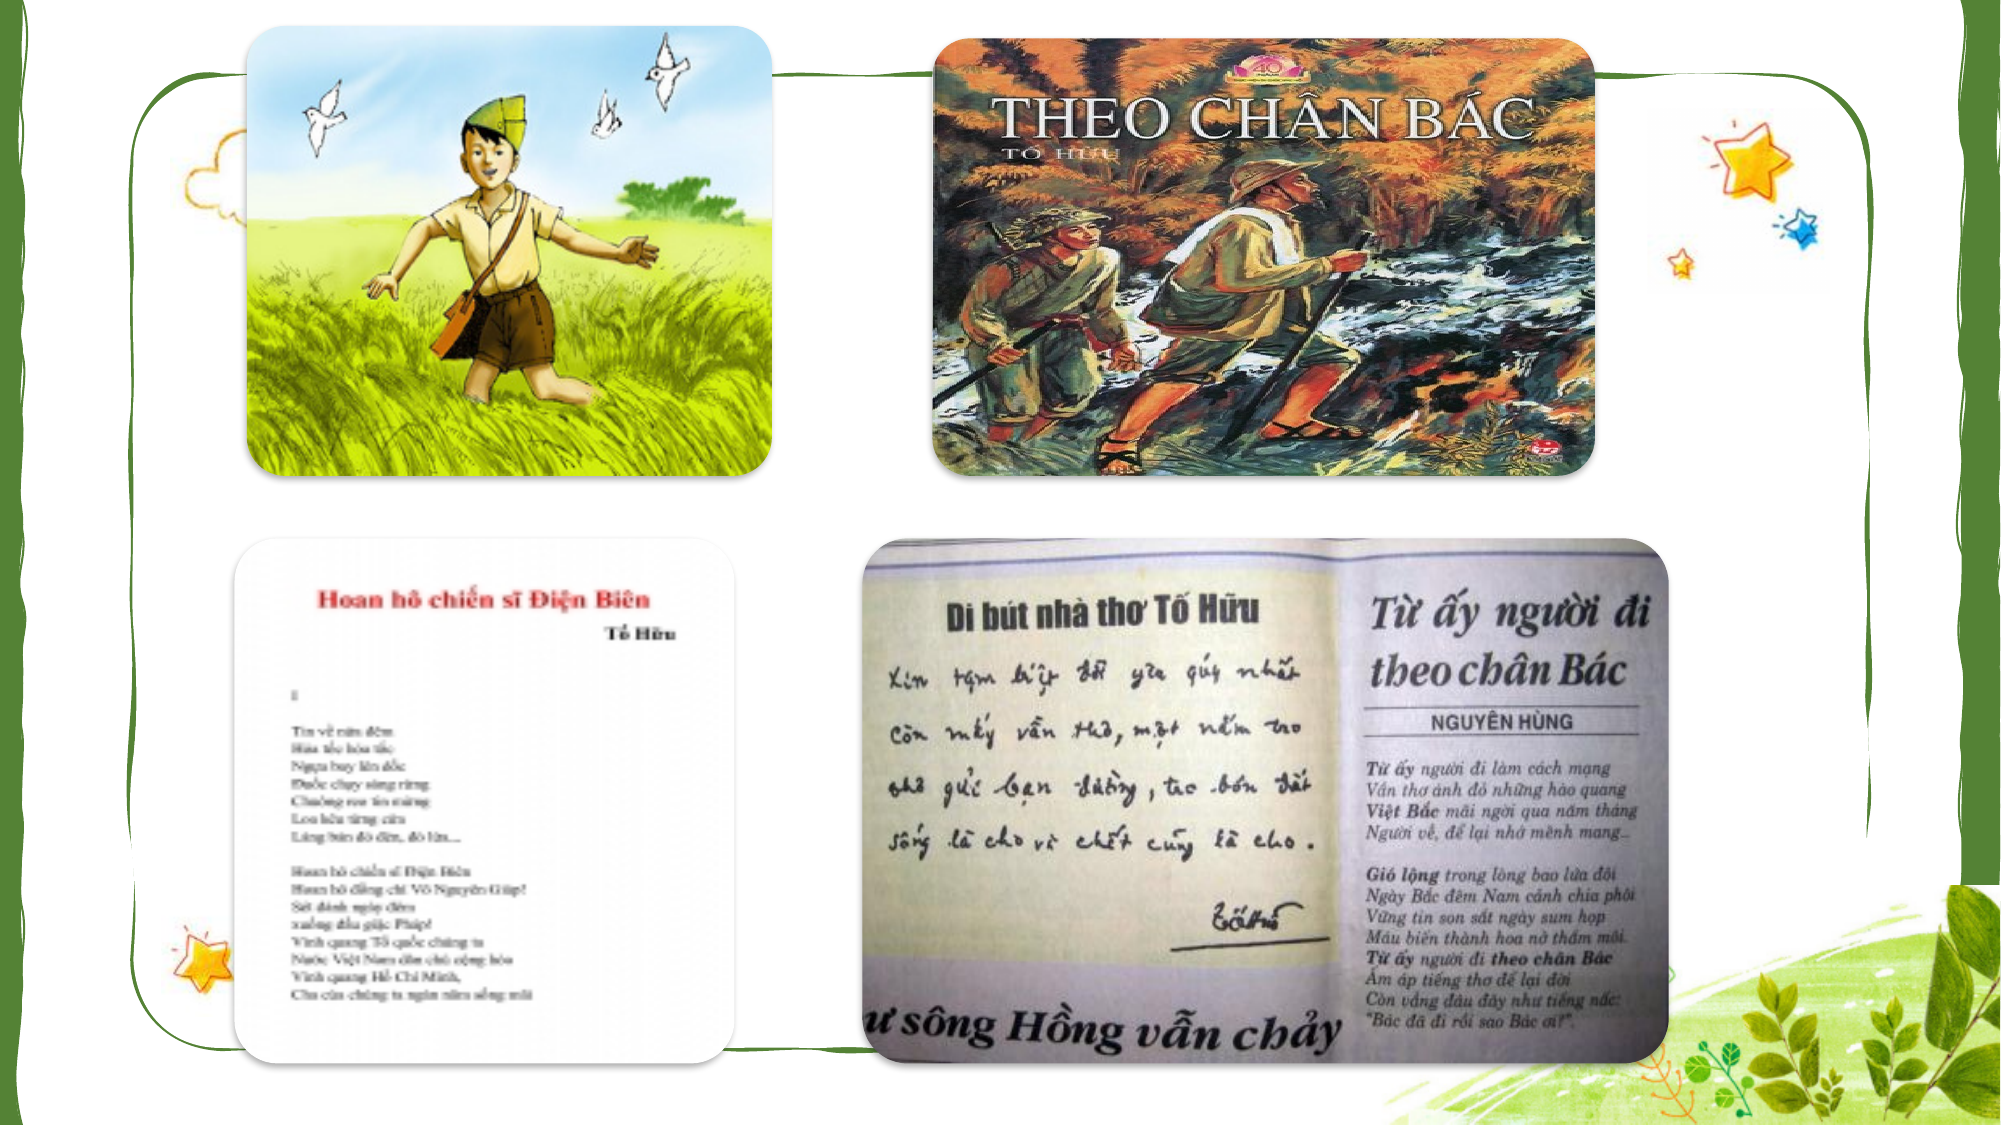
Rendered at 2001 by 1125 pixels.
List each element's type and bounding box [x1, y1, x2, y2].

picture [161, 538, 735, 1064]
picture [1648, 109, 1829, 293]
picture [862, 538, 2001, 1125]
picture [932, 38, 1595, 476]
picture [170, 25, 772, 476]
